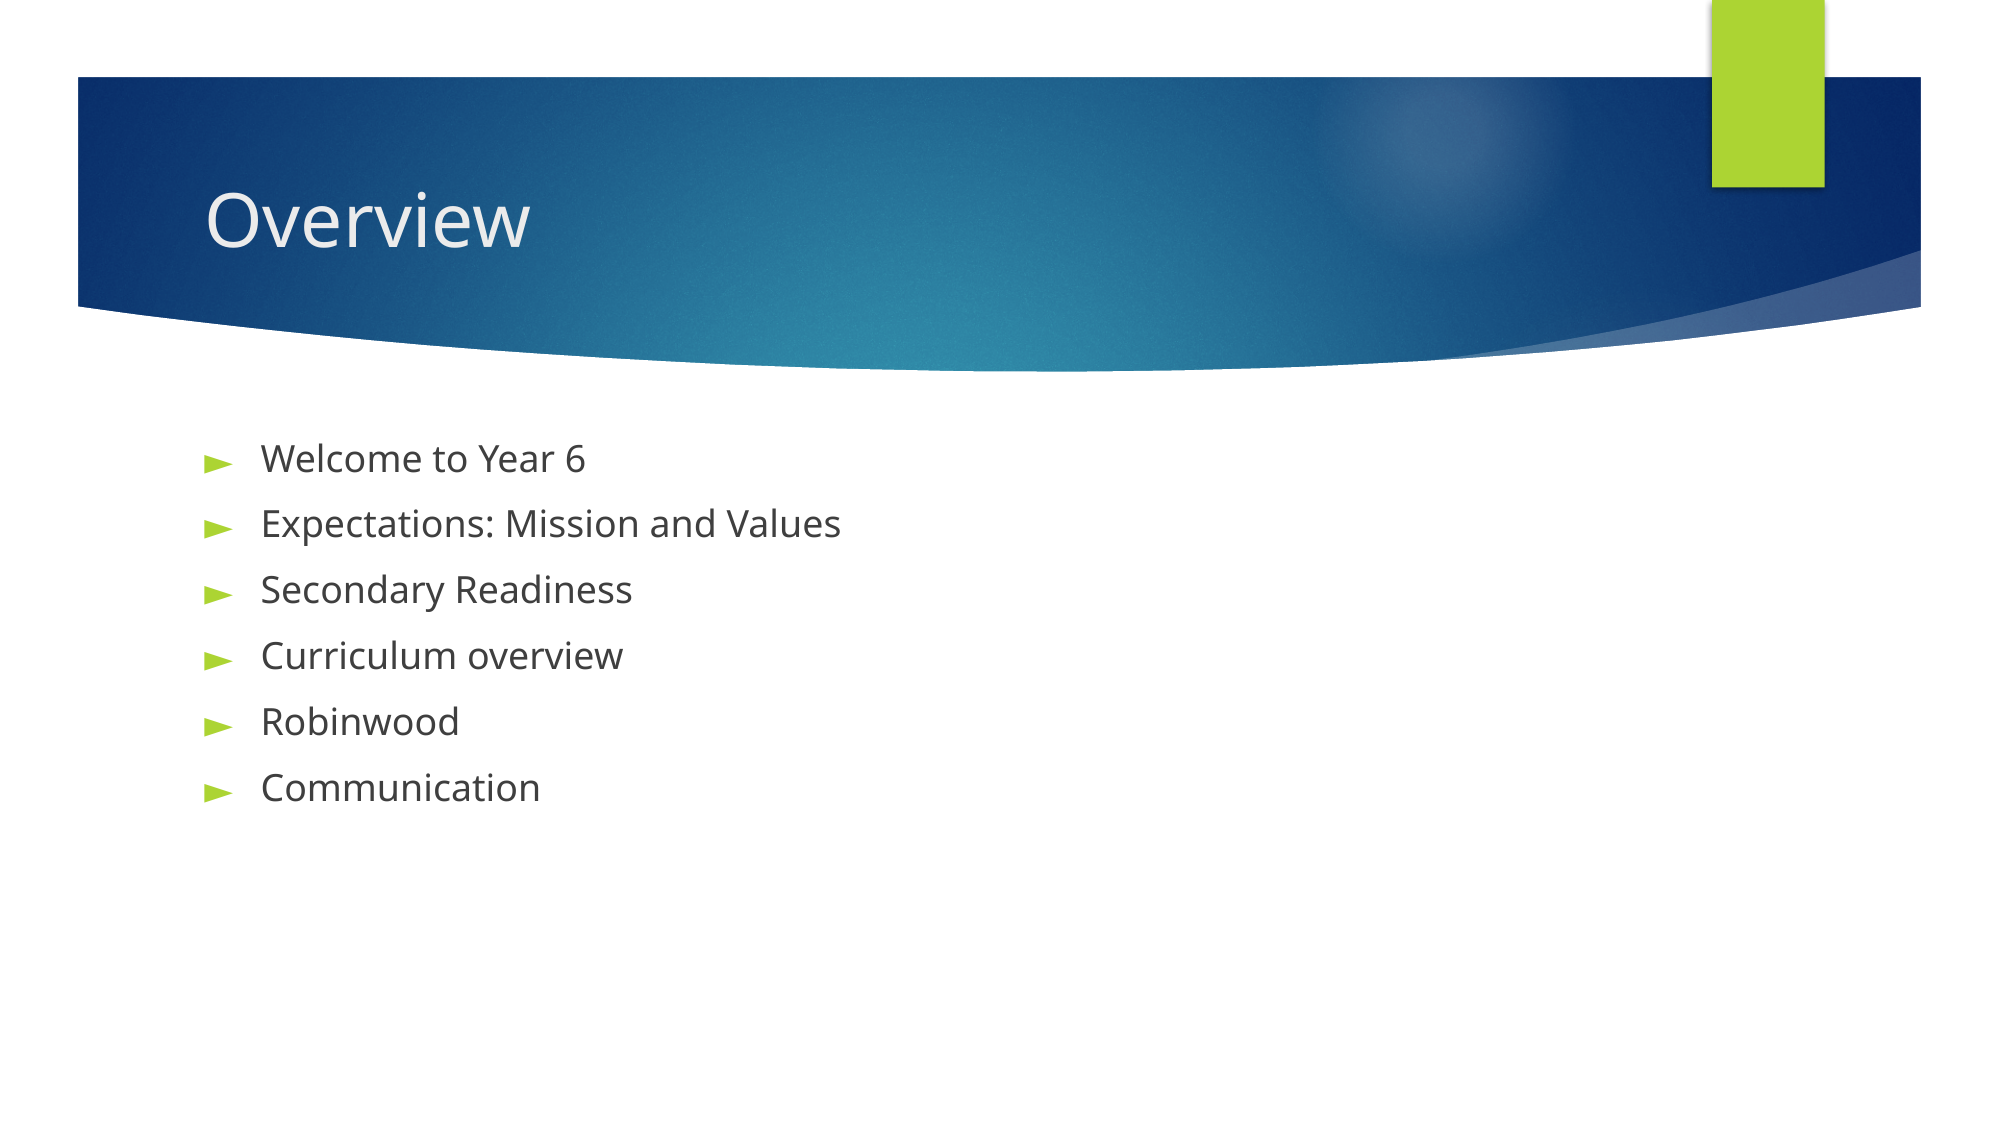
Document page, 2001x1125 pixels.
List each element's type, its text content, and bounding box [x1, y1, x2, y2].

title Overview [189, 159, 1627, 276]
picture [79, 78, 1920, 371]
list Welcome to Year 6 Expectations: Mission and Values Secondary Readiness Curriculum overview Robinwood Communication [189, 427, 1627, 988]
